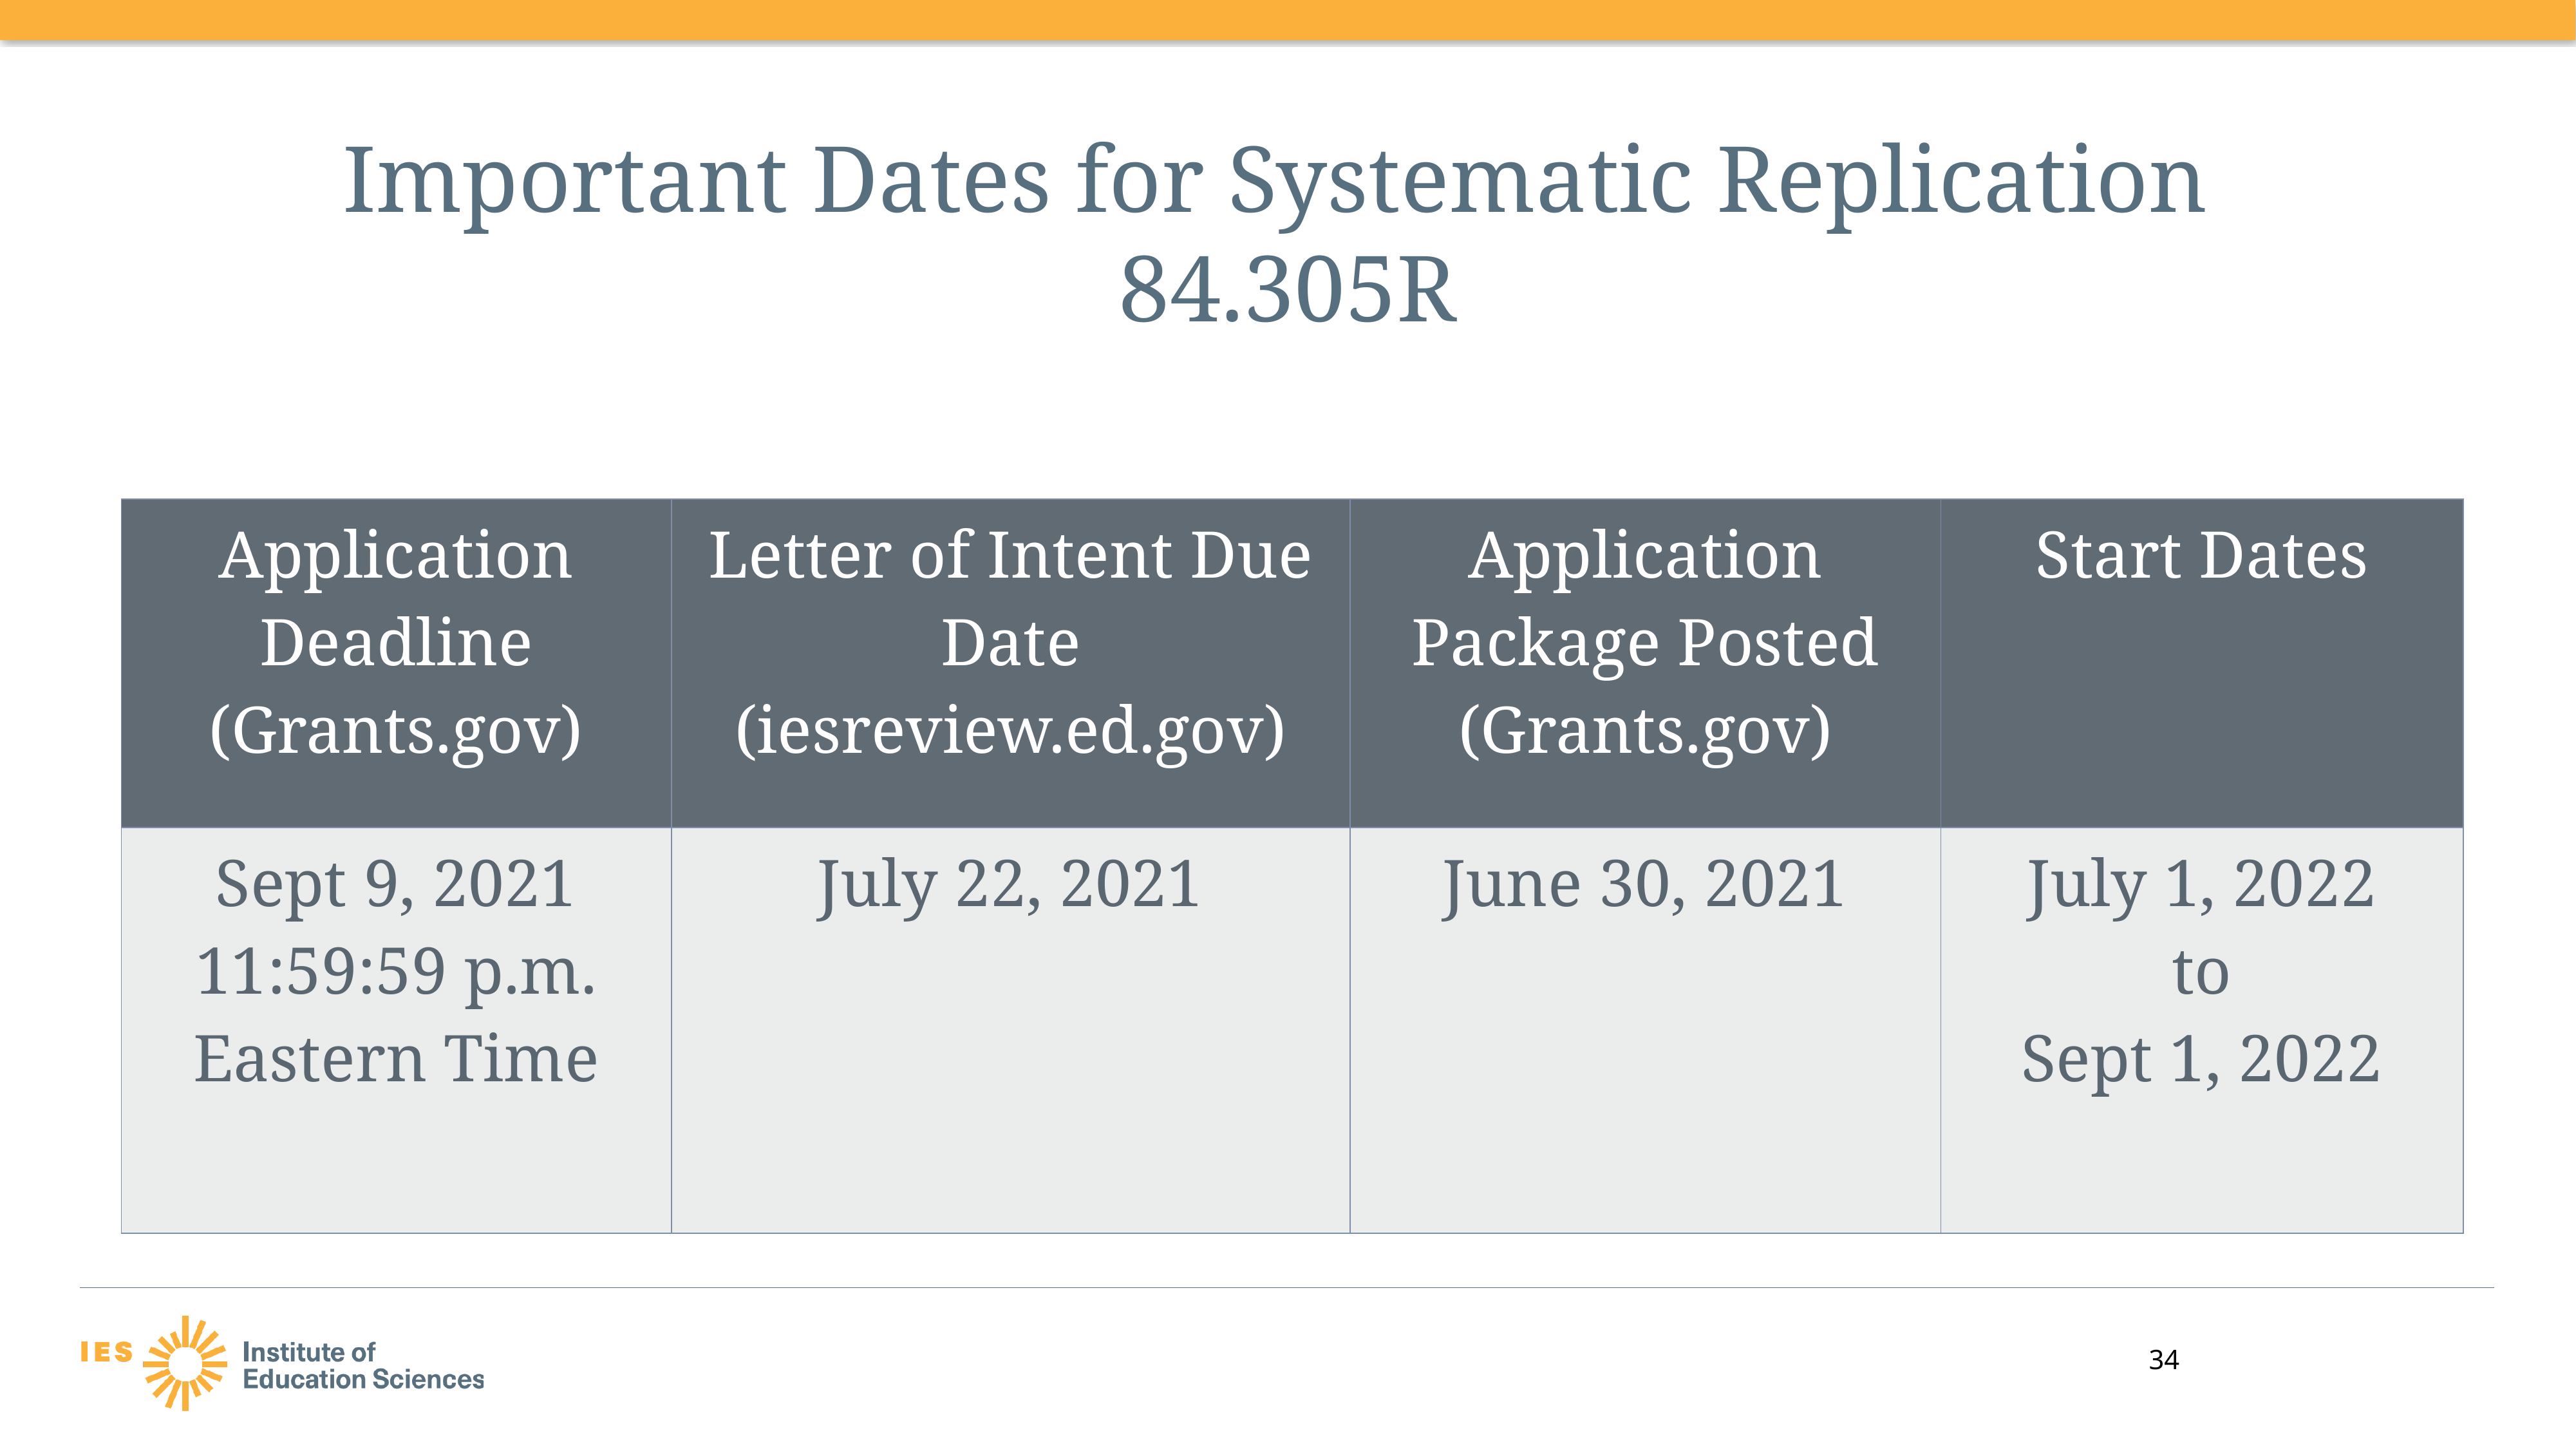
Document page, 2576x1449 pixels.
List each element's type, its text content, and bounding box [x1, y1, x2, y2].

table_cell Sept 9, 2021 11:59:59 p.m. Eastern Time [122, 828, 671, 1233]
table_header Start Dates [1941, 500, 2463, 827]
text_box 34 [1738, 1322, 2190, 1400]
table_cell July 22, 2021 [672, 828, 1349, 1233]
table_cell July 1, 2022 to Sept 1, 2022 [1941, 828, 2463, 1233]
table_header Application Deadline (Grants.gov) [122, 500, 671, 827]
table_cell June 30, 2021 [1351, 828, 1941, 1233]
title Important Dates for Systematic Replication 84.305R [120, 120, 2455, 410]
table_header Letter of Intent Due Date (iesreview.ed.gov) [672, 500, 1349, 827]
table_header Application Package Posted (Grants.gov) [1351, 500, 1941, 827]
